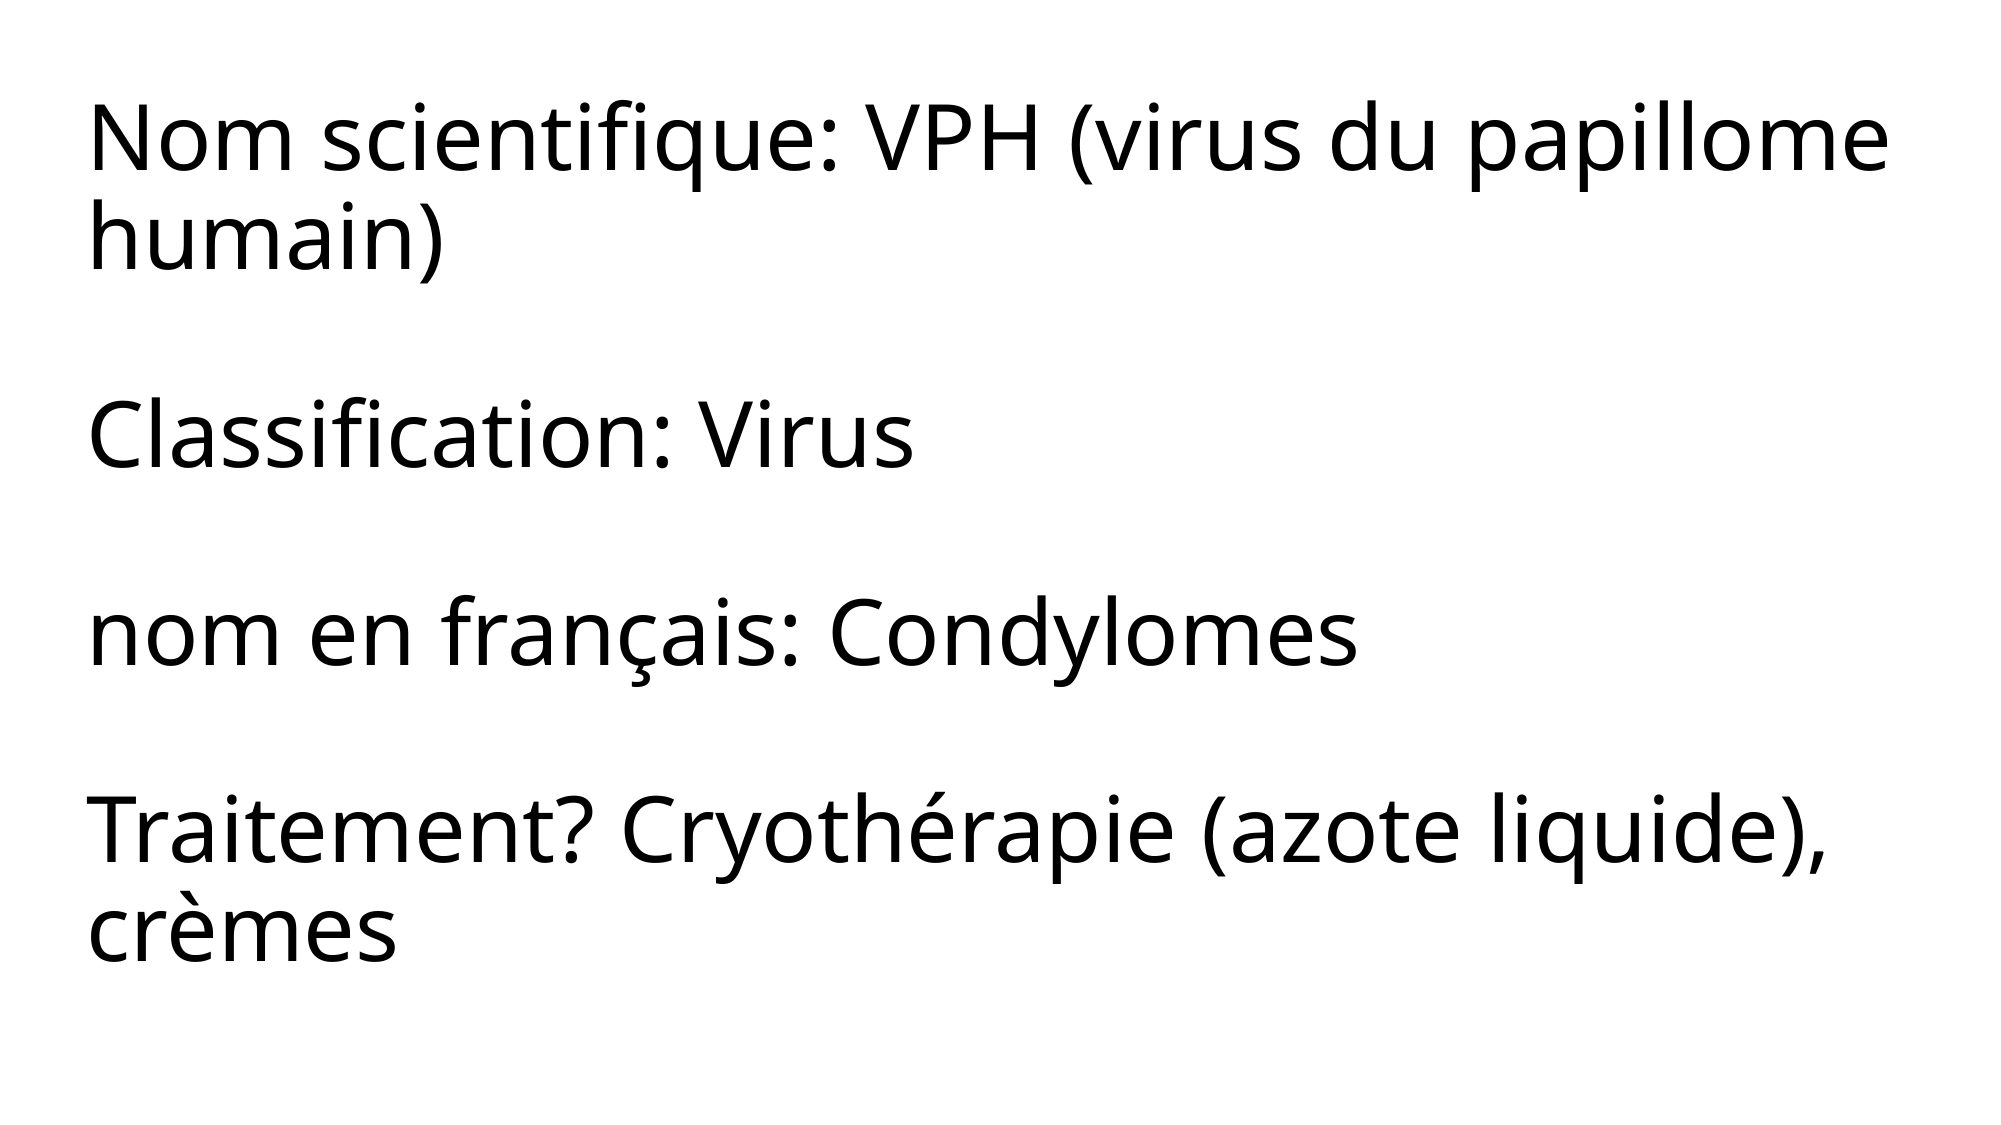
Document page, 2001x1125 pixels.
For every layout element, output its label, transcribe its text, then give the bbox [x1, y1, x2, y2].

title Nom scientifique: VPH (virus du papillome humain) Classification: Virus nom en français: Condylomes Traitement? Cryothérapie (azote liquide), crèmes [71, 0, 2000, 1099]
